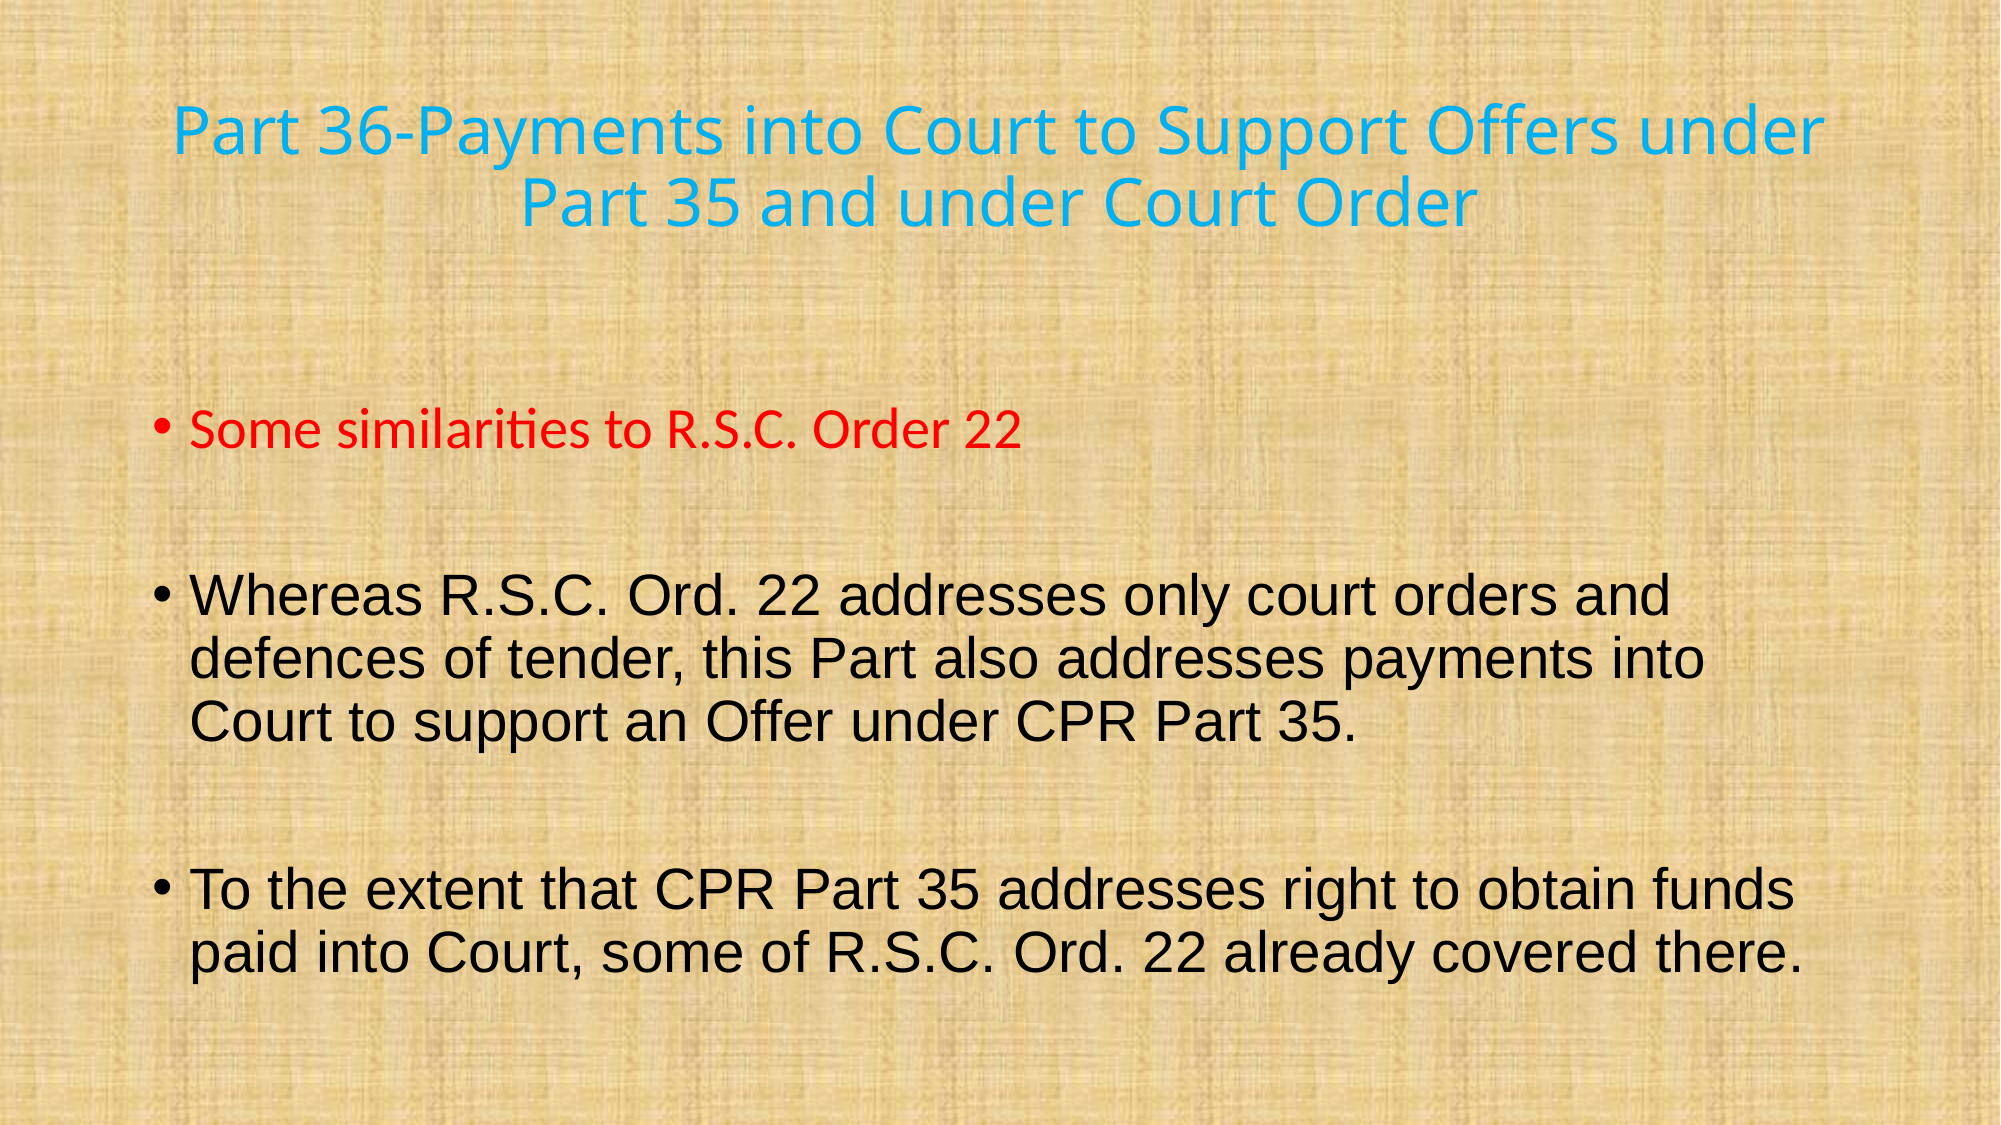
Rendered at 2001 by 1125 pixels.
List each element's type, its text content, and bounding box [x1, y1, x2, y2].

title Part 36-Payments into Court to Support Offers under Part 35 and under Court Order [137, 59, 1863, 278]
picture [0, 0, 2001, 1125]
list Some similarities to R.S.C. Order 22 Whereas R.S.C. Ord. 22 addresses only court orders and defences of tender, this Part also addresses payments into Court to support an Offer under CPR Part 35. To the extent that CPR Part 35 addresses right to obtain funds paid into Court, some of R.S.C. Ord. 22 already covered there. [137, 299, 1863, 1014]
